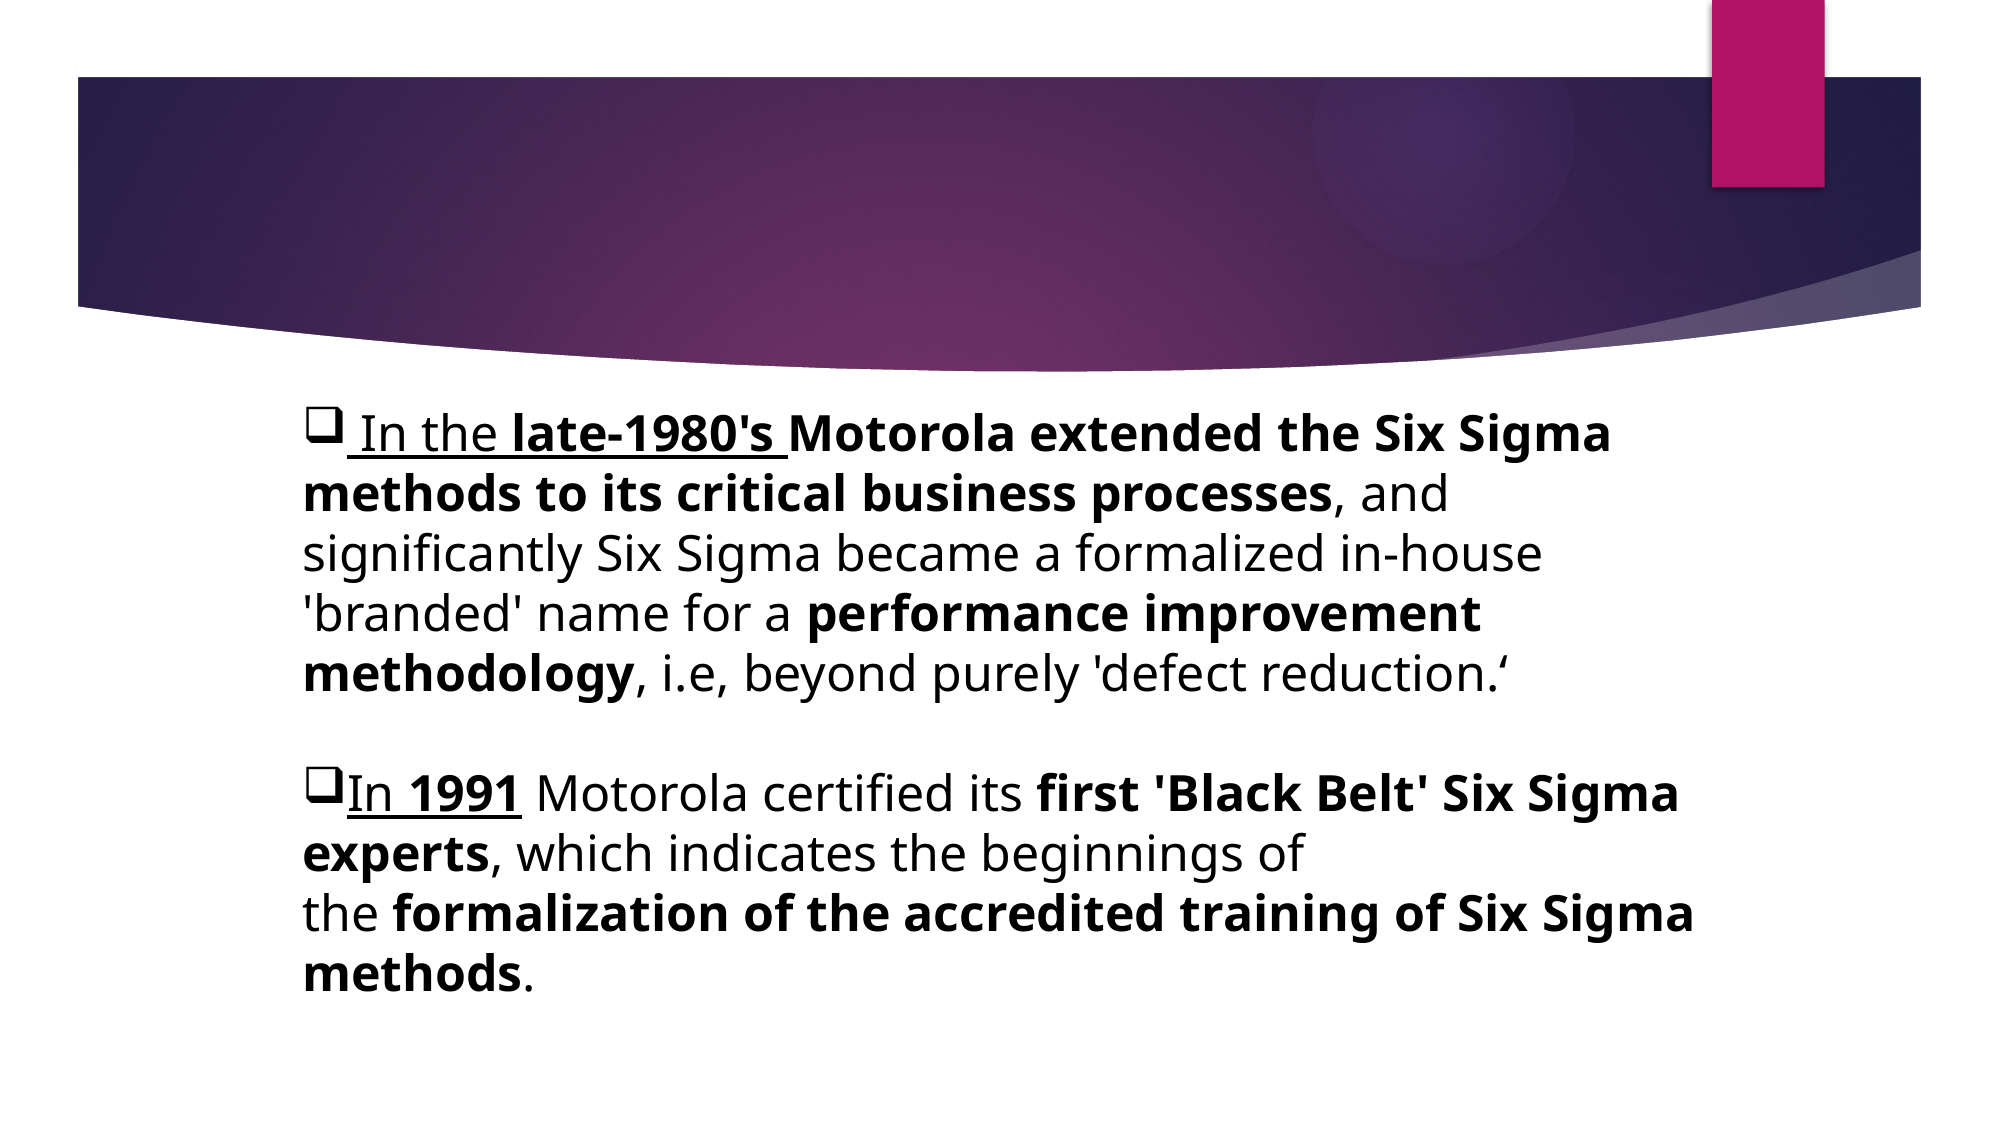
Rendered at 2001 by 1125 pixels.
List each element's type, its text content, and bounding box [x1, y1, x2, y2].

text_box In the late-1980's Motorola extended the Six Sigma methods to its critical business processes, and significantly Six Sigma became a formalized in-house 'branded' name for a performance improvement methodology, i.e, beyond purely 'defect reduction.‘ In 1991 Motorola certified its first 'Black Belt' Six Sigma experts, which indicates the beginnings of the formalization of the accredited training of Six Sigma methods. [287, 394, 1721, 1070]
